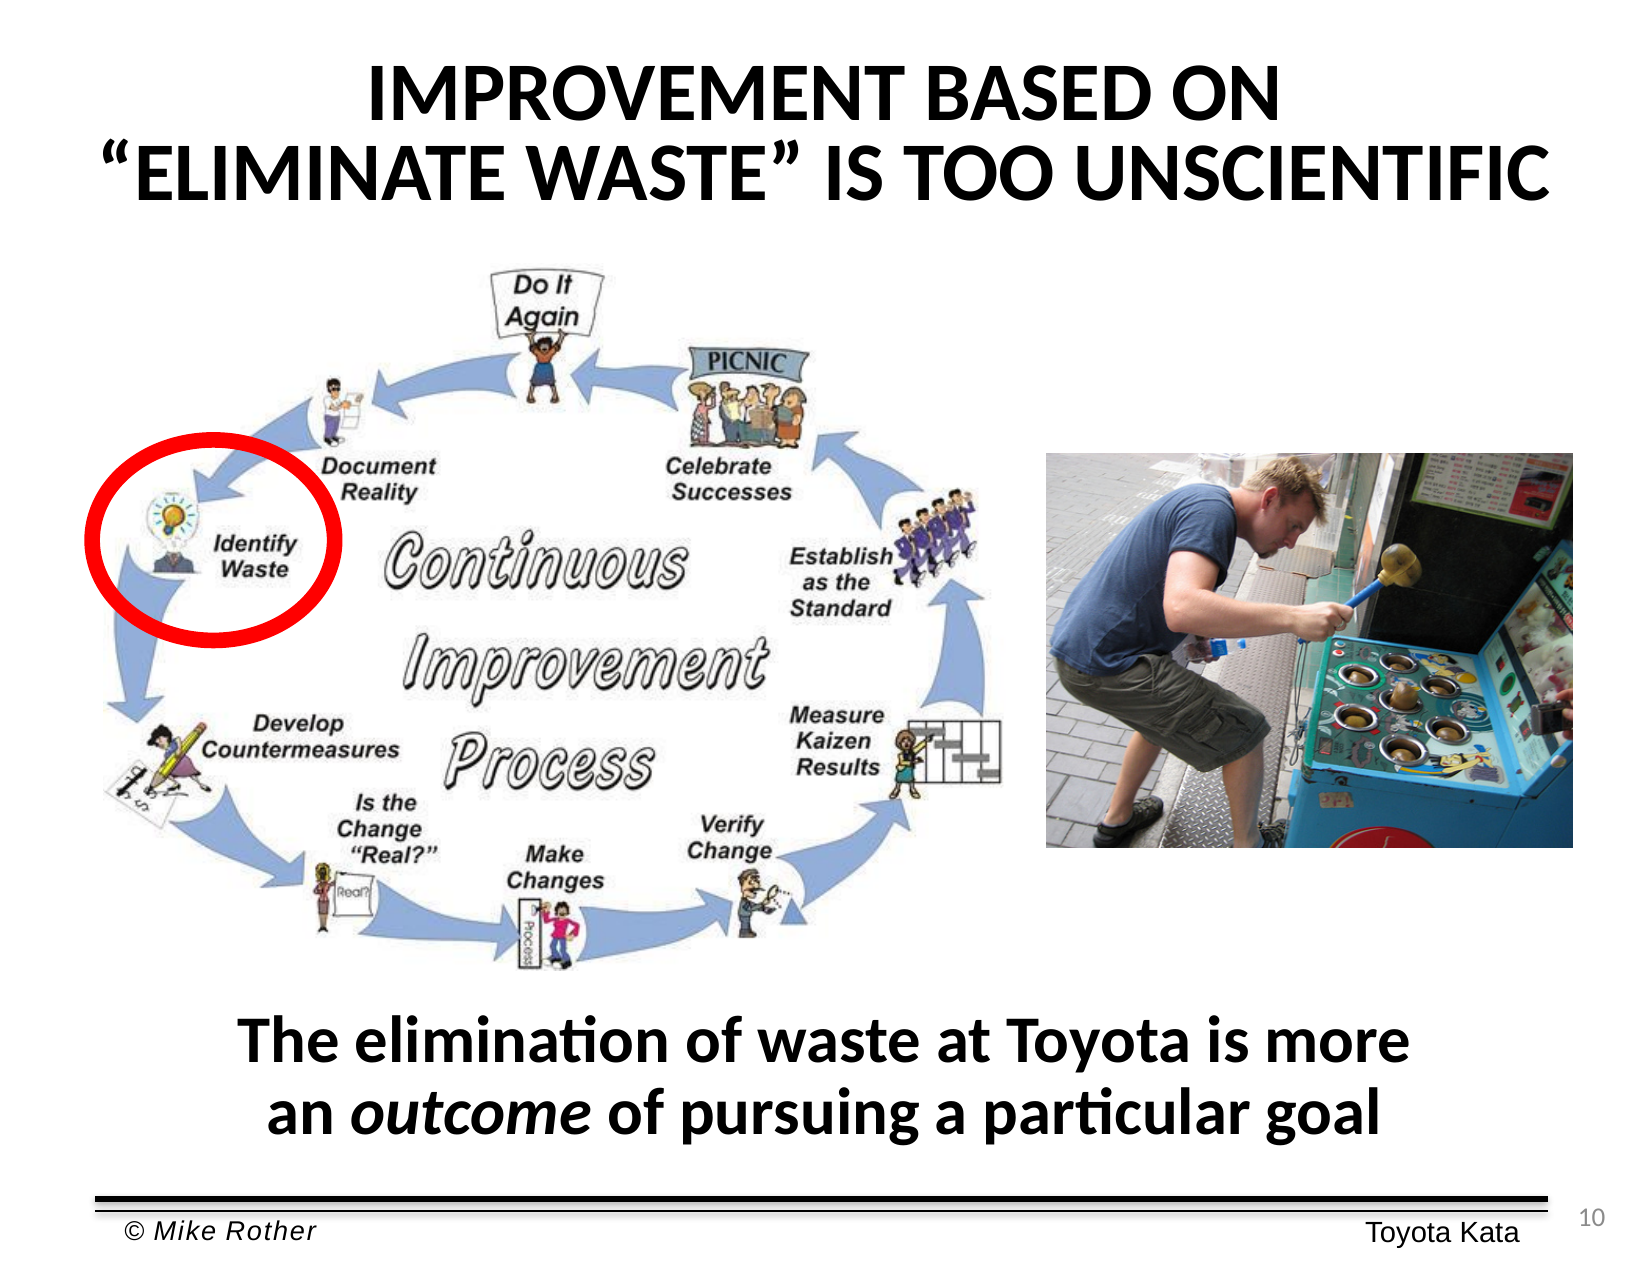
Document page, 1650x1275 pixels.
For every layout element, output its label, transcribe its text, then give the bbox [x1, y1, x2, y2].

text_box [90, 506, 97, 575]
text_box The elimination of waste at Toyota is more an outcome of pursuing a particular goal [0, 997, 1650, 1157]
picture [1046, 452, 1573, 848]
picture [103, 262, 1007, 972]
slide_number 10 [1237, 1181, 1623, 1250]
text_box IMPROVEMENT BASED ON “ELIMINATE WASTE” IS TOO UNSCIENTIFIC [0, 48, 1650, 224]
